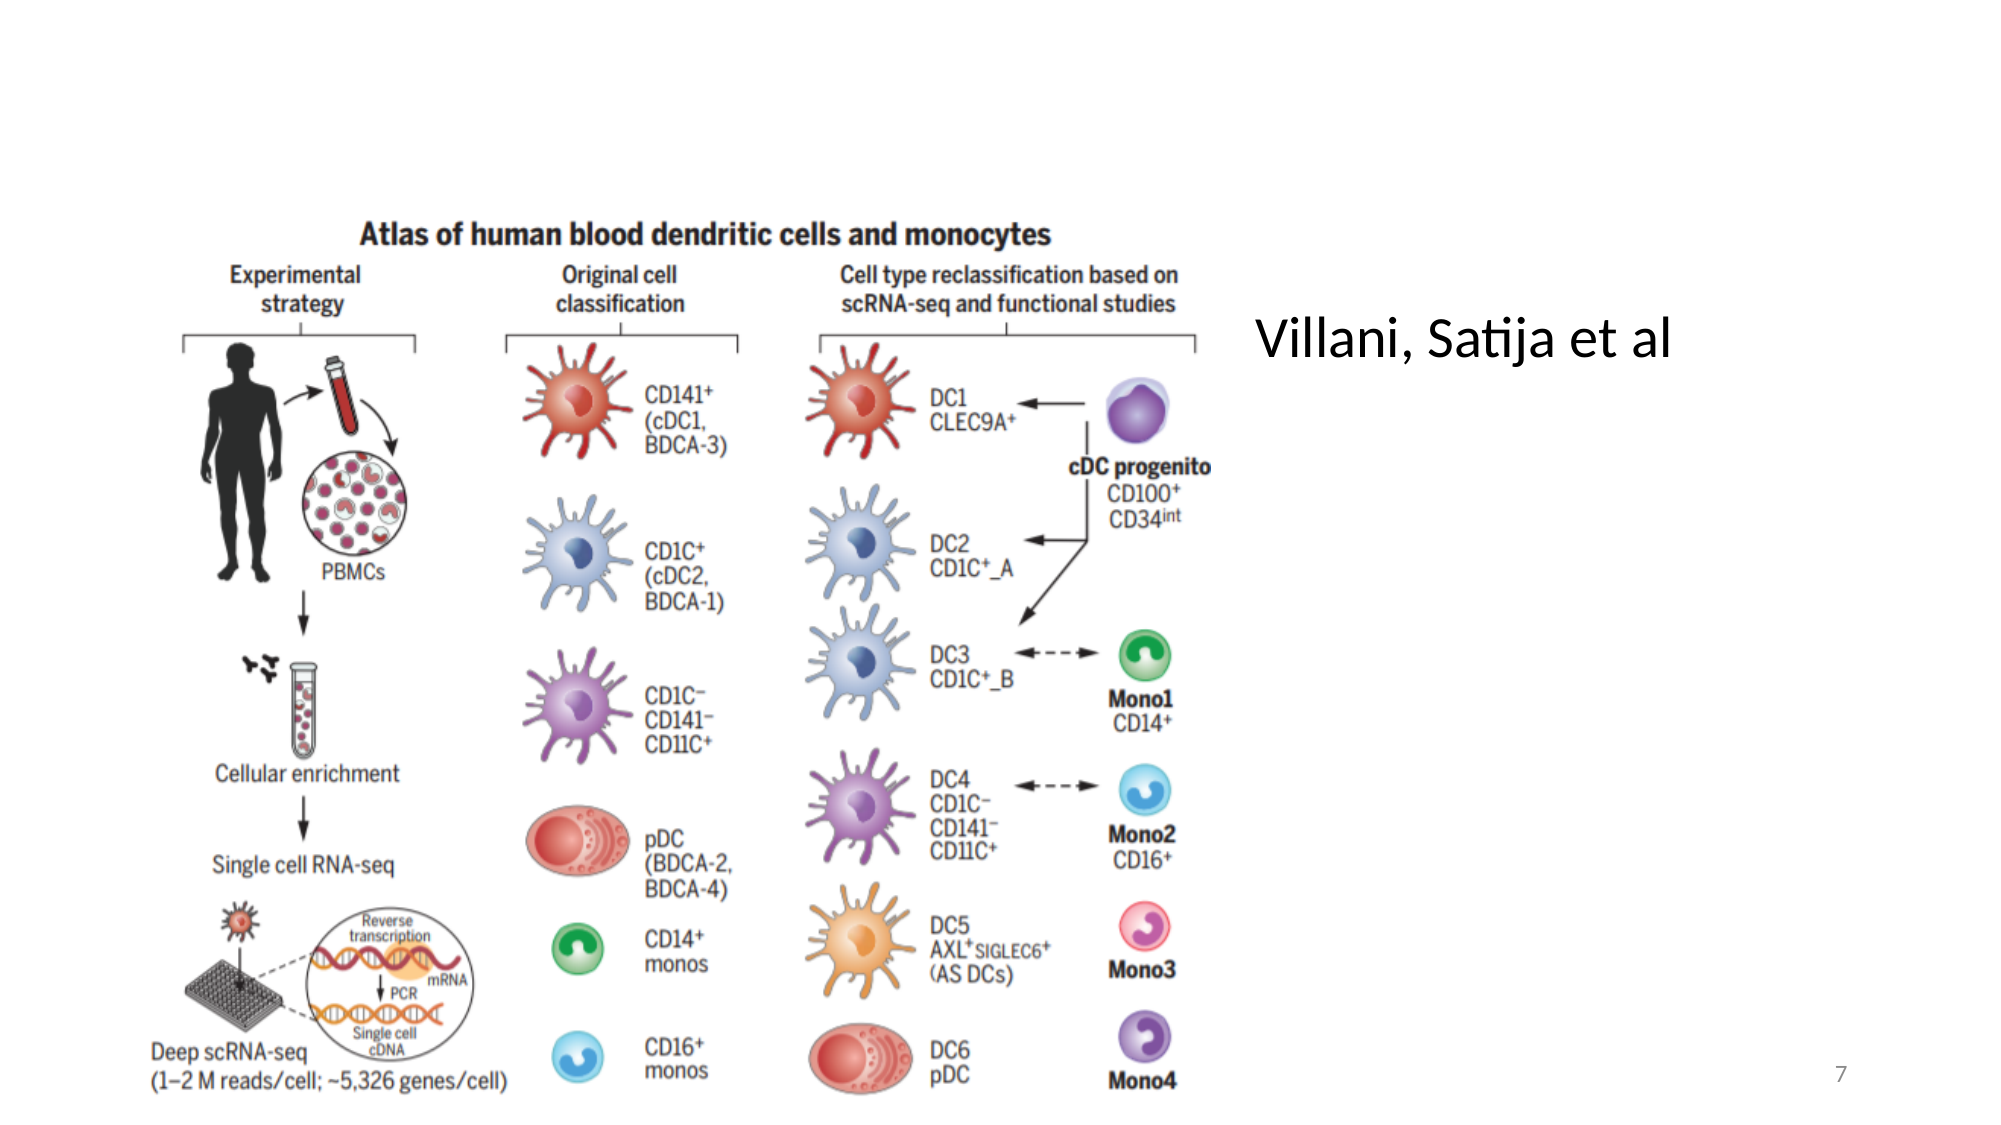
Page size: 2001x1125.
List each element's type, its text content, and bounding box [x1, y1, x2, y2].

slide_number 7 [1412, 1042, 1863, 1103]
list Villani, Satija et al [1240, 299, 1863, 1014]
picture [79, 0, 1211, 1125]
